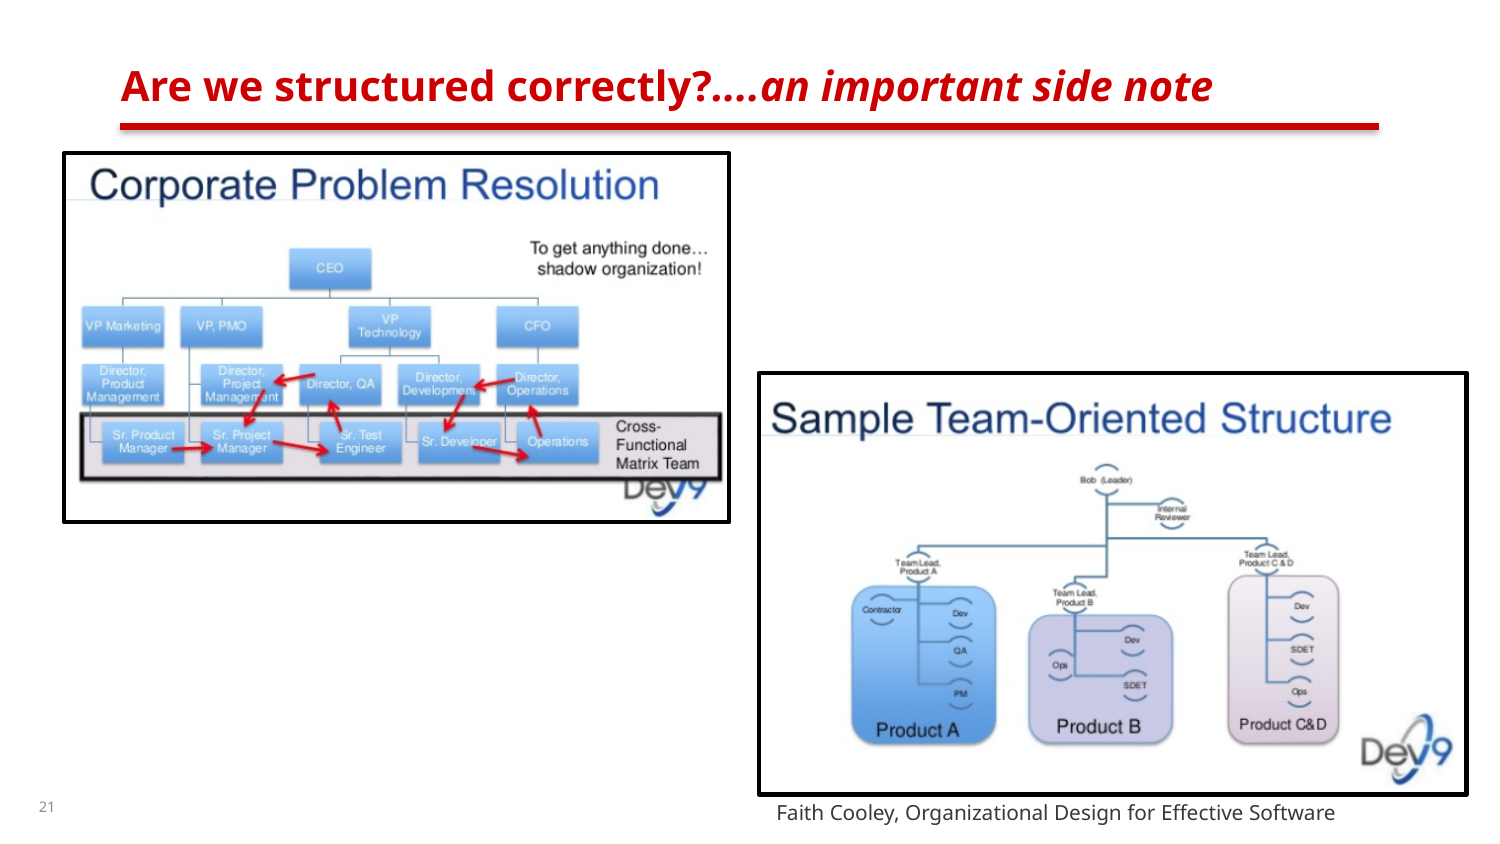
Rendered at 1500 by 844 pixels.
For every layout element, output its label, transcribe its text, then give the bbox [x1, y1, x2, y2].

picture [65, 154, 728, 521]
list [121, 155, 1380, 748]
title Are we structured correctly?....an important side note [120, 30, 1443, 110]
picture [761, 375, 1465, 793]
slide_number 21 [27, 792, 67, 824]
text_box Faith Cooley, Organizational Design for Effective Software [761, 792, 1500, 832]
